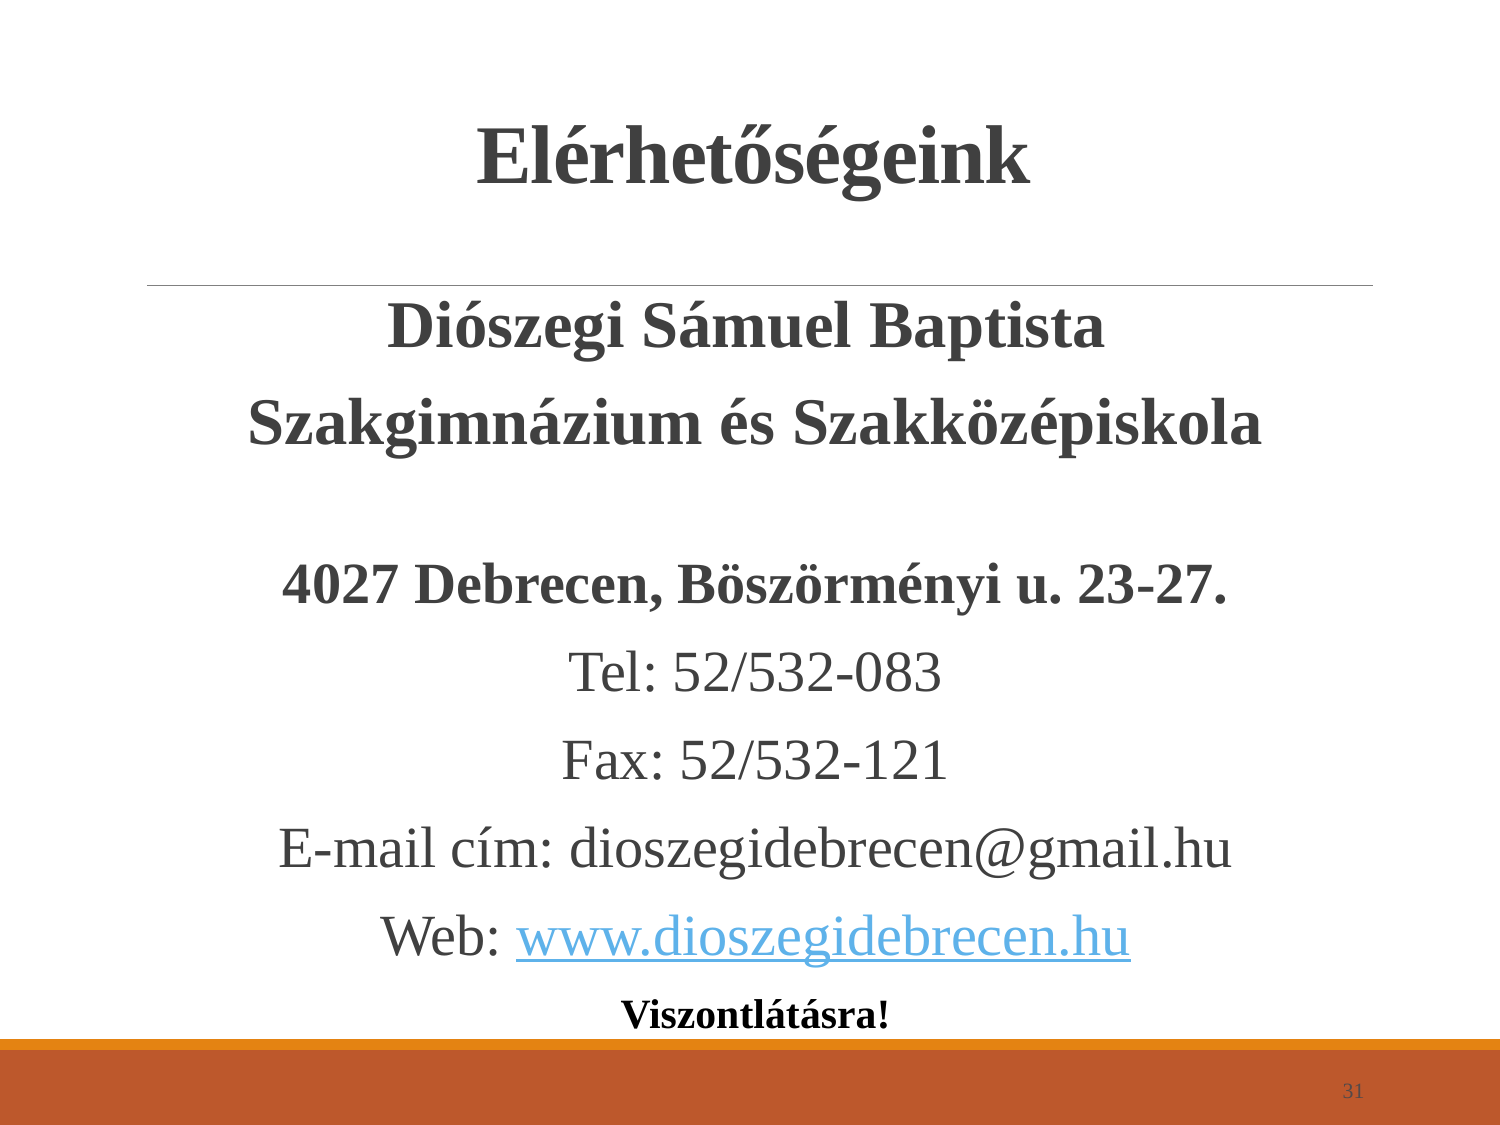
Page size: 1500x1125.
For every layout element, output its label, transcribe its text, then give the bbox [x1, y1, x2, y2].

title Elérhetőségeink [135, 47, 1373, 209]
list Diószegi Sámuel Baptista Szakgimnázium és Szakközépiskola 4027 Debrecen, Böszörményi u. 23-27. Tel: 52/532-083 Fax: 52/532-121 E-mail cím: dioszegidebrecen@gmail.hu Web: www.dioszegidebrecen.hu Viszontlátásra! [62, 282, 1442, 1088]
slide_number 31 [1218, 1059, 1380, 1120]
